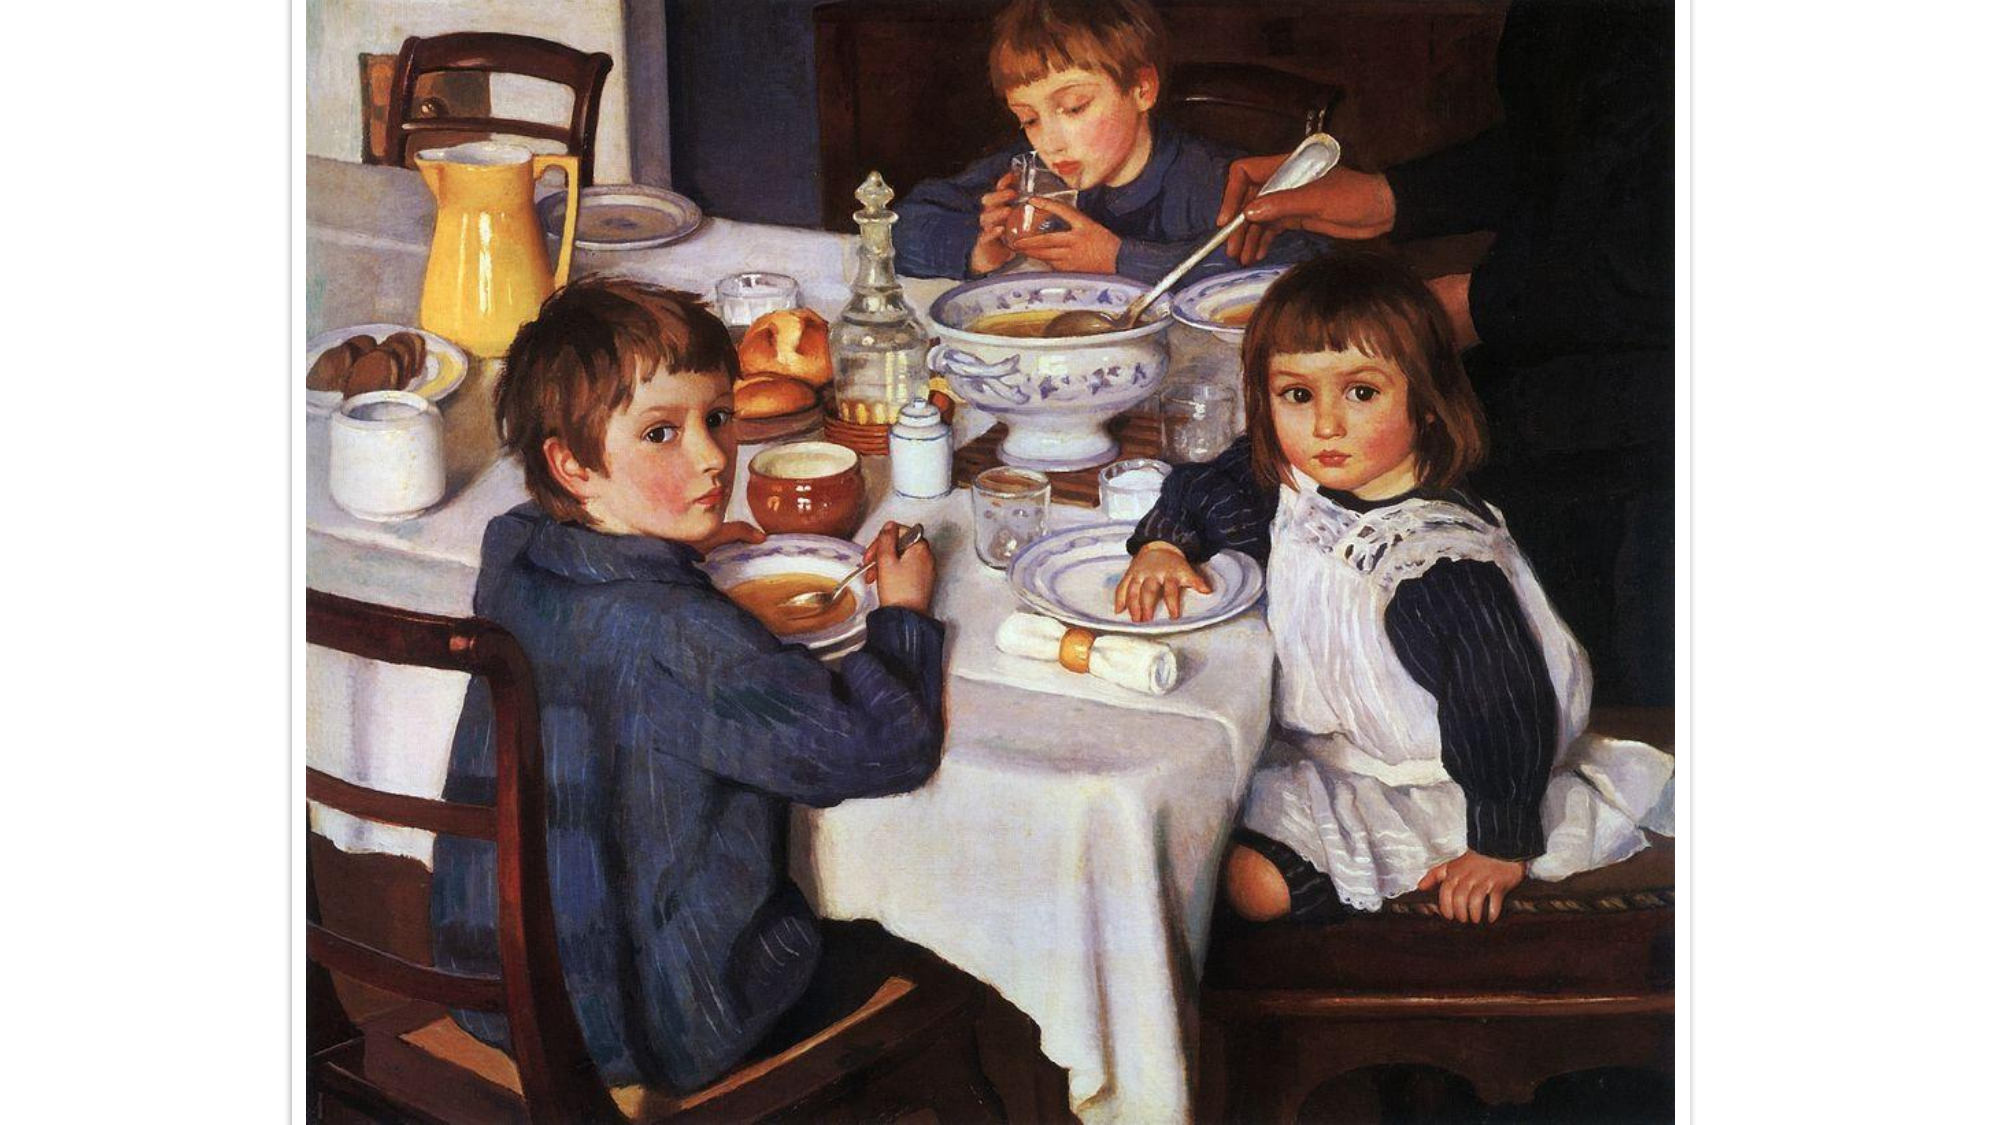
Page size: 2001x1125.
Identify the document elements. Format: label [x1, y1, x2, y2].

picture [306, 0, 1676, 1125]
